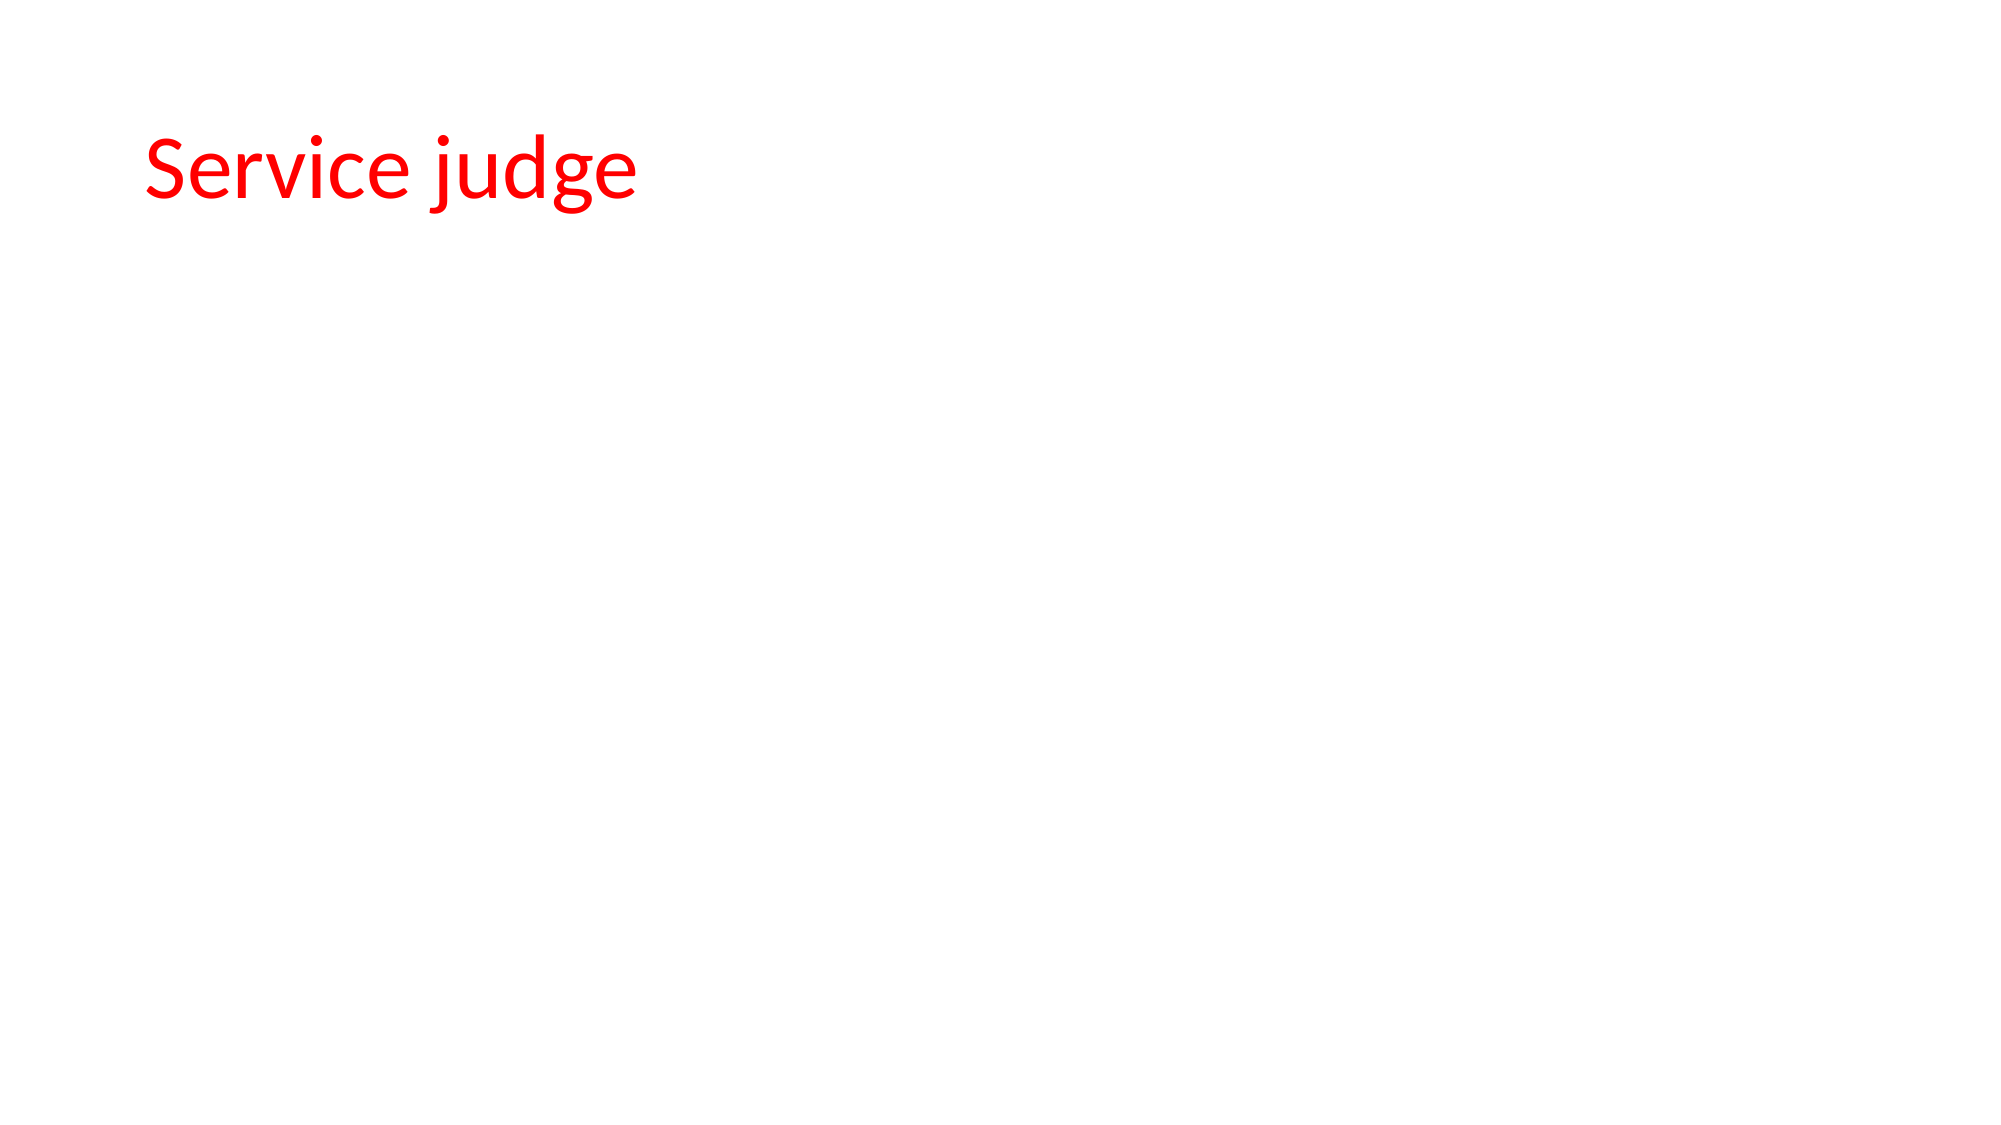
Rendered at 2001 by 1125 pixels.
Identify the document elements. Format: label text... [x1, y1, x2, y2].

title Service judge [136, 59, 1863, 278]
